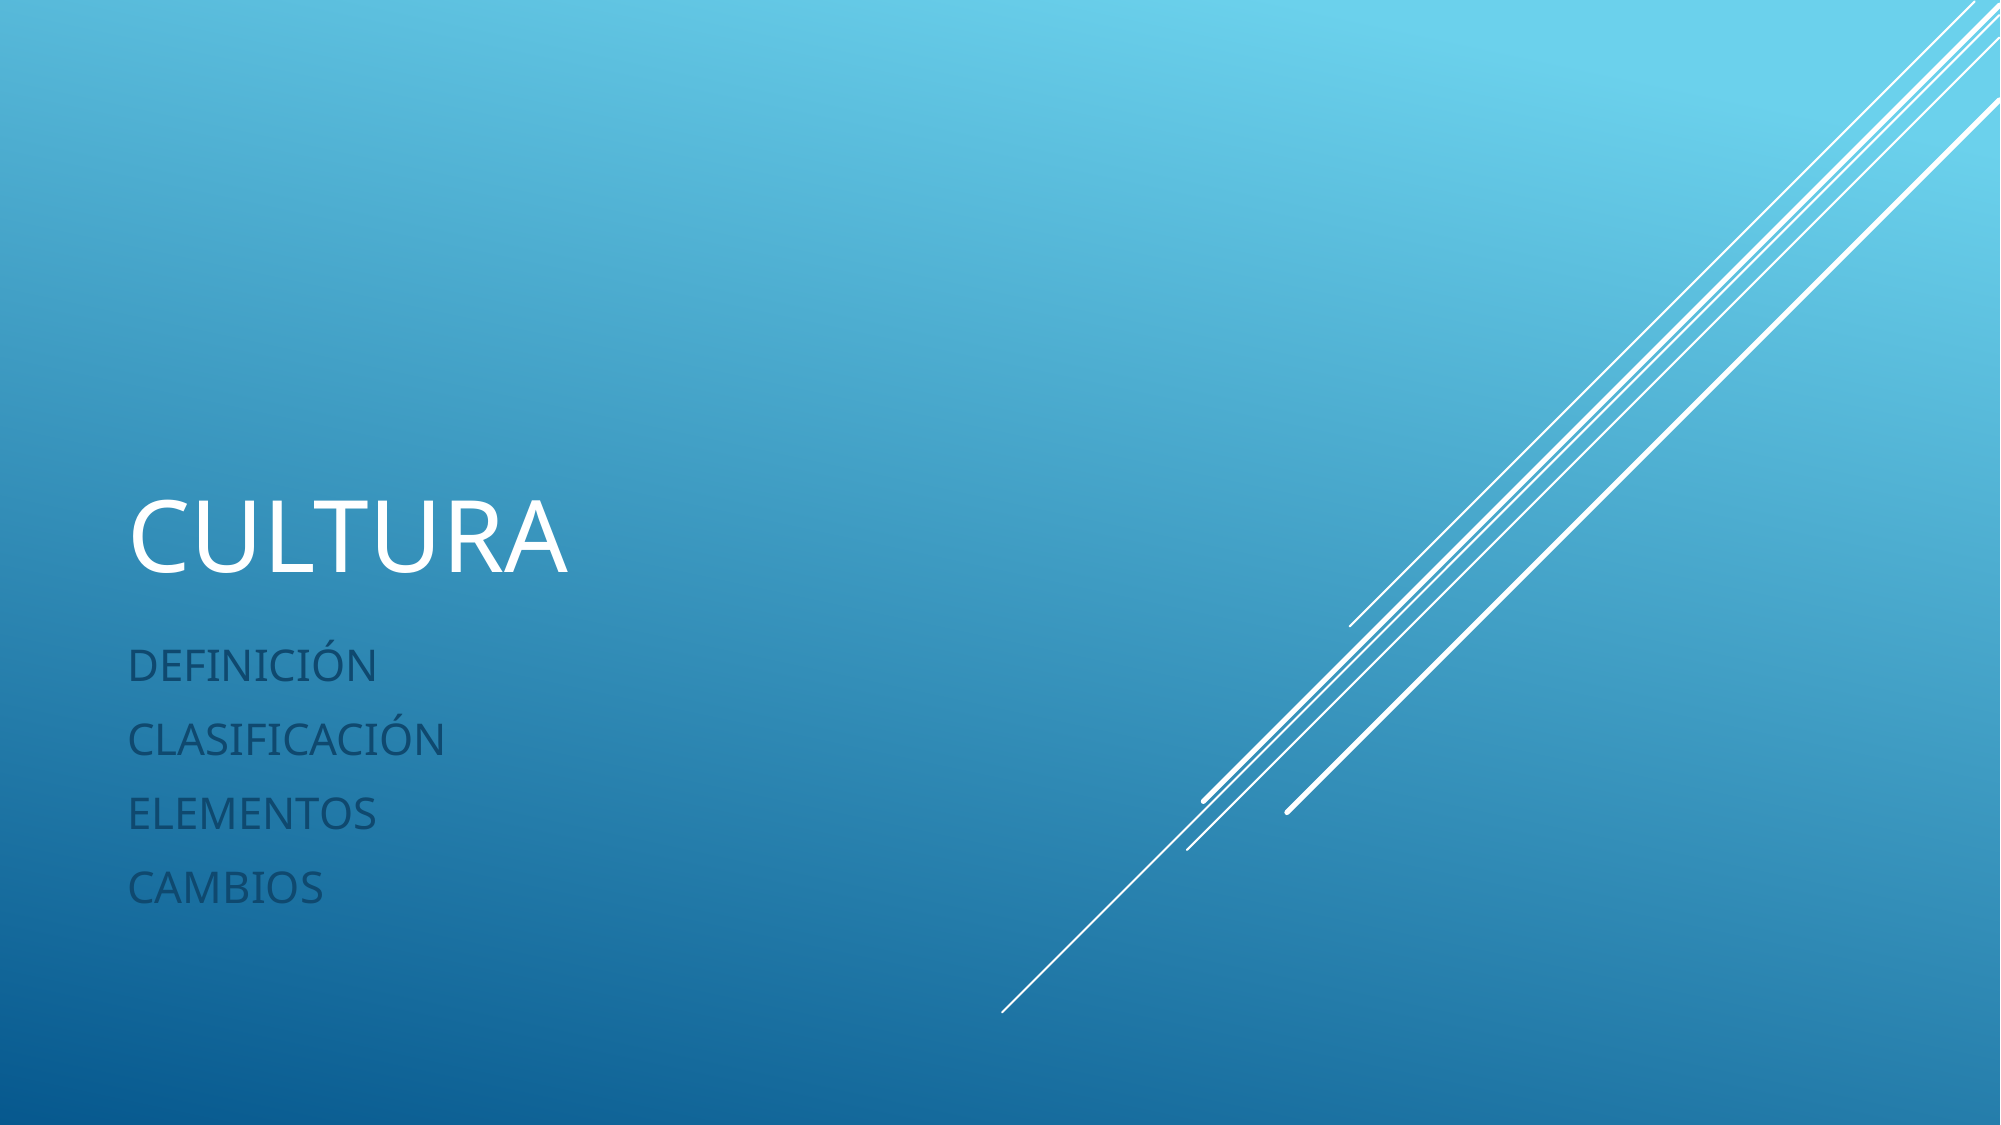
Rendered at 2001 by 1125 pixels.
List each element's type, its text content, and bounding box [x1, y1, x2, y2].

title CULTURA [112, 112, 1425, 600]
subtitle DEFINICIÓN CLASIFICACIÓN ELEMENTOS CAMBIOS [112, 630, 1163, 950]
